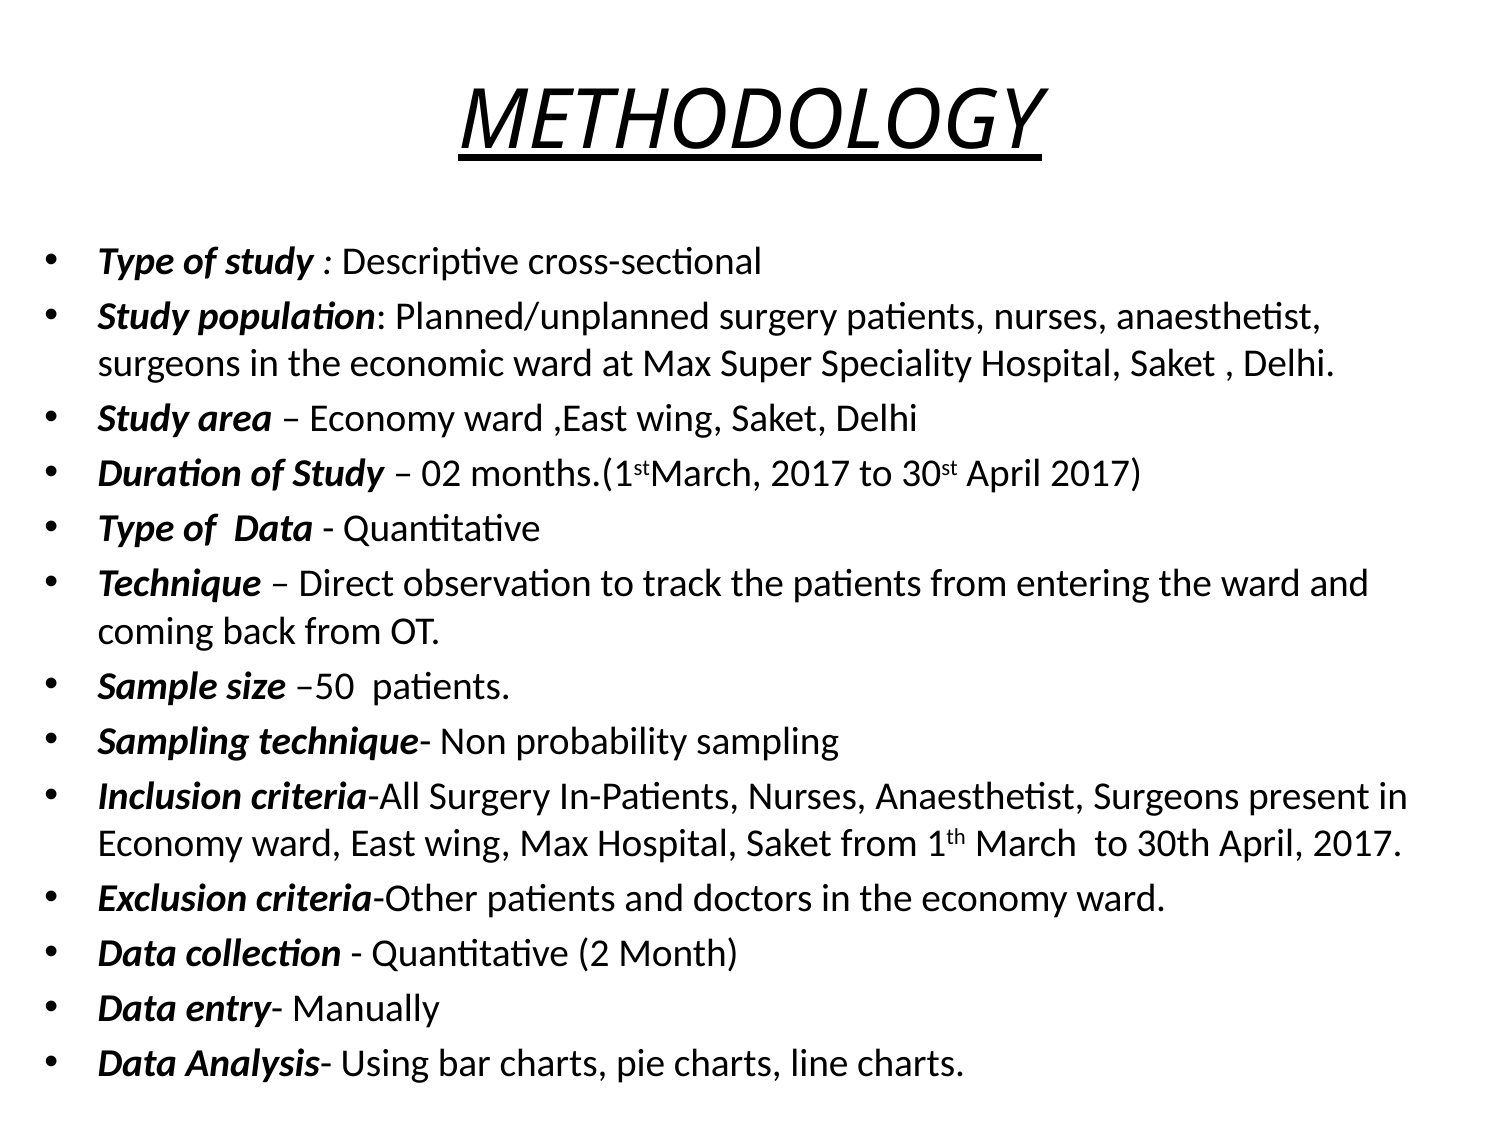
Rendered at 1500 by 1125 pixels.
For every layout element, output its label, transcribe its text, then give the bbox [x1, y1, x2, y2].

list Type of study : Descriptive cross-sectional Study population: Planned/unplanned surgery patients, nurses, anaesthetist, surgeons in the economic ward at Max Super Speciality Hospital, Saket , Delhi. Study area – Economy ward ,East wing, Saket, Delhi Duration of Study – 02 months.(1stMarch, 2017 to 30st April 2017) Type of Data - Quantitative Technique – Direct observation to track the patients from entering the ward and coming back from OT. Sample size –50 patients. Sampling technique- Non probability sampling Inclusion criteria-All Surgery In-Patients, Nurses, Anaesthetist, Surgeons present in Economy ward, East wing, Max Hospital, Saket from 1th March to 30th April, 2017. Exclusion criteria-Other patients and doctors in the economy ward. Data collection - Quantitative (2 Month) Data entry- Manually Data Analysis- Using bar charts, pie charts, line charts. [29, 172, 1425, 1125]
title METHODOLOGY [75, 45, 1425, 172]
